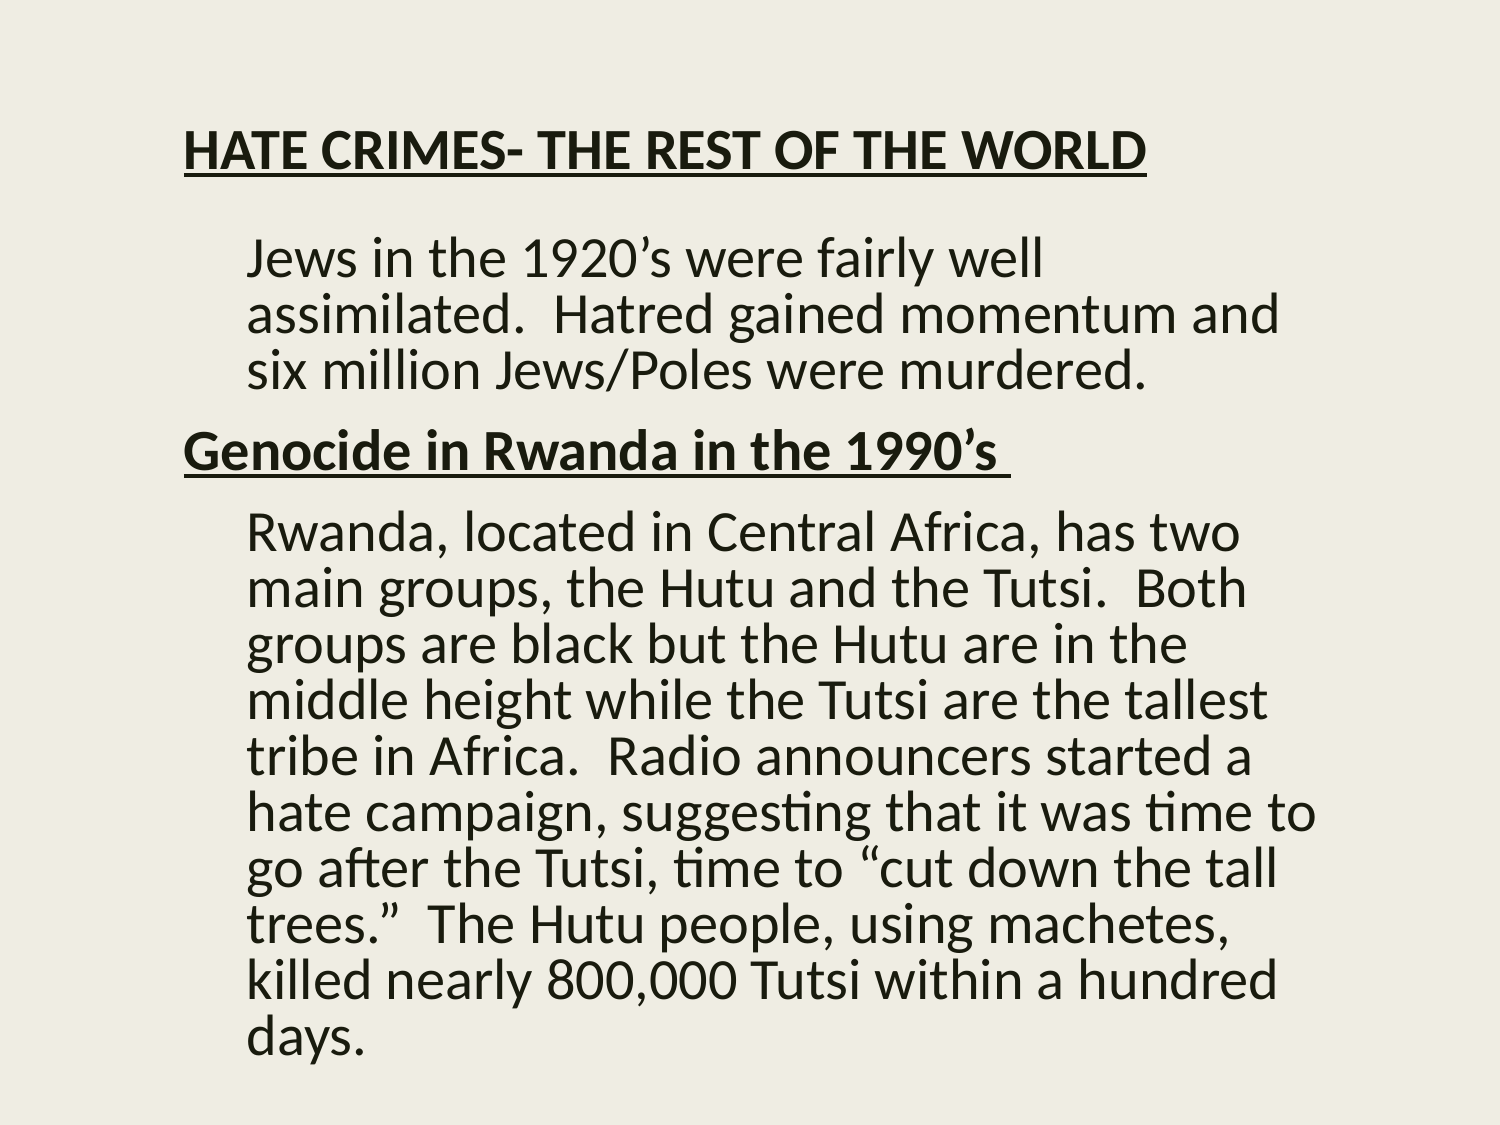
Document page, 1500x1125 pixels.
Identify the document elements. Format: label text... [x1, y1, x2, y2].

list Jews in the 1920’s were fairly well assimilated. Hatred gained momentum and six million Jews/Poles were murdered. Genocide in Rwanda in the 1990’s Rwanda, located in Central Africa, has two main groups, the Hutu and the Tutsi. Both groups are black but the Hutu are in the middle height while the Tutsi are the tallest tribe in Africa. Radio announcers started a hate campaign, suggesting that it was time to go after the Tutsi, time to “cut down the tall trees.” The Hutu people, using machetes, killed nearly 800,000 Tutsi within a hundred days. [168, 250, 1351, 1113]
title HATE CRIMES- THE REST OF THE WORLD [168, 112, 1351, 250]
